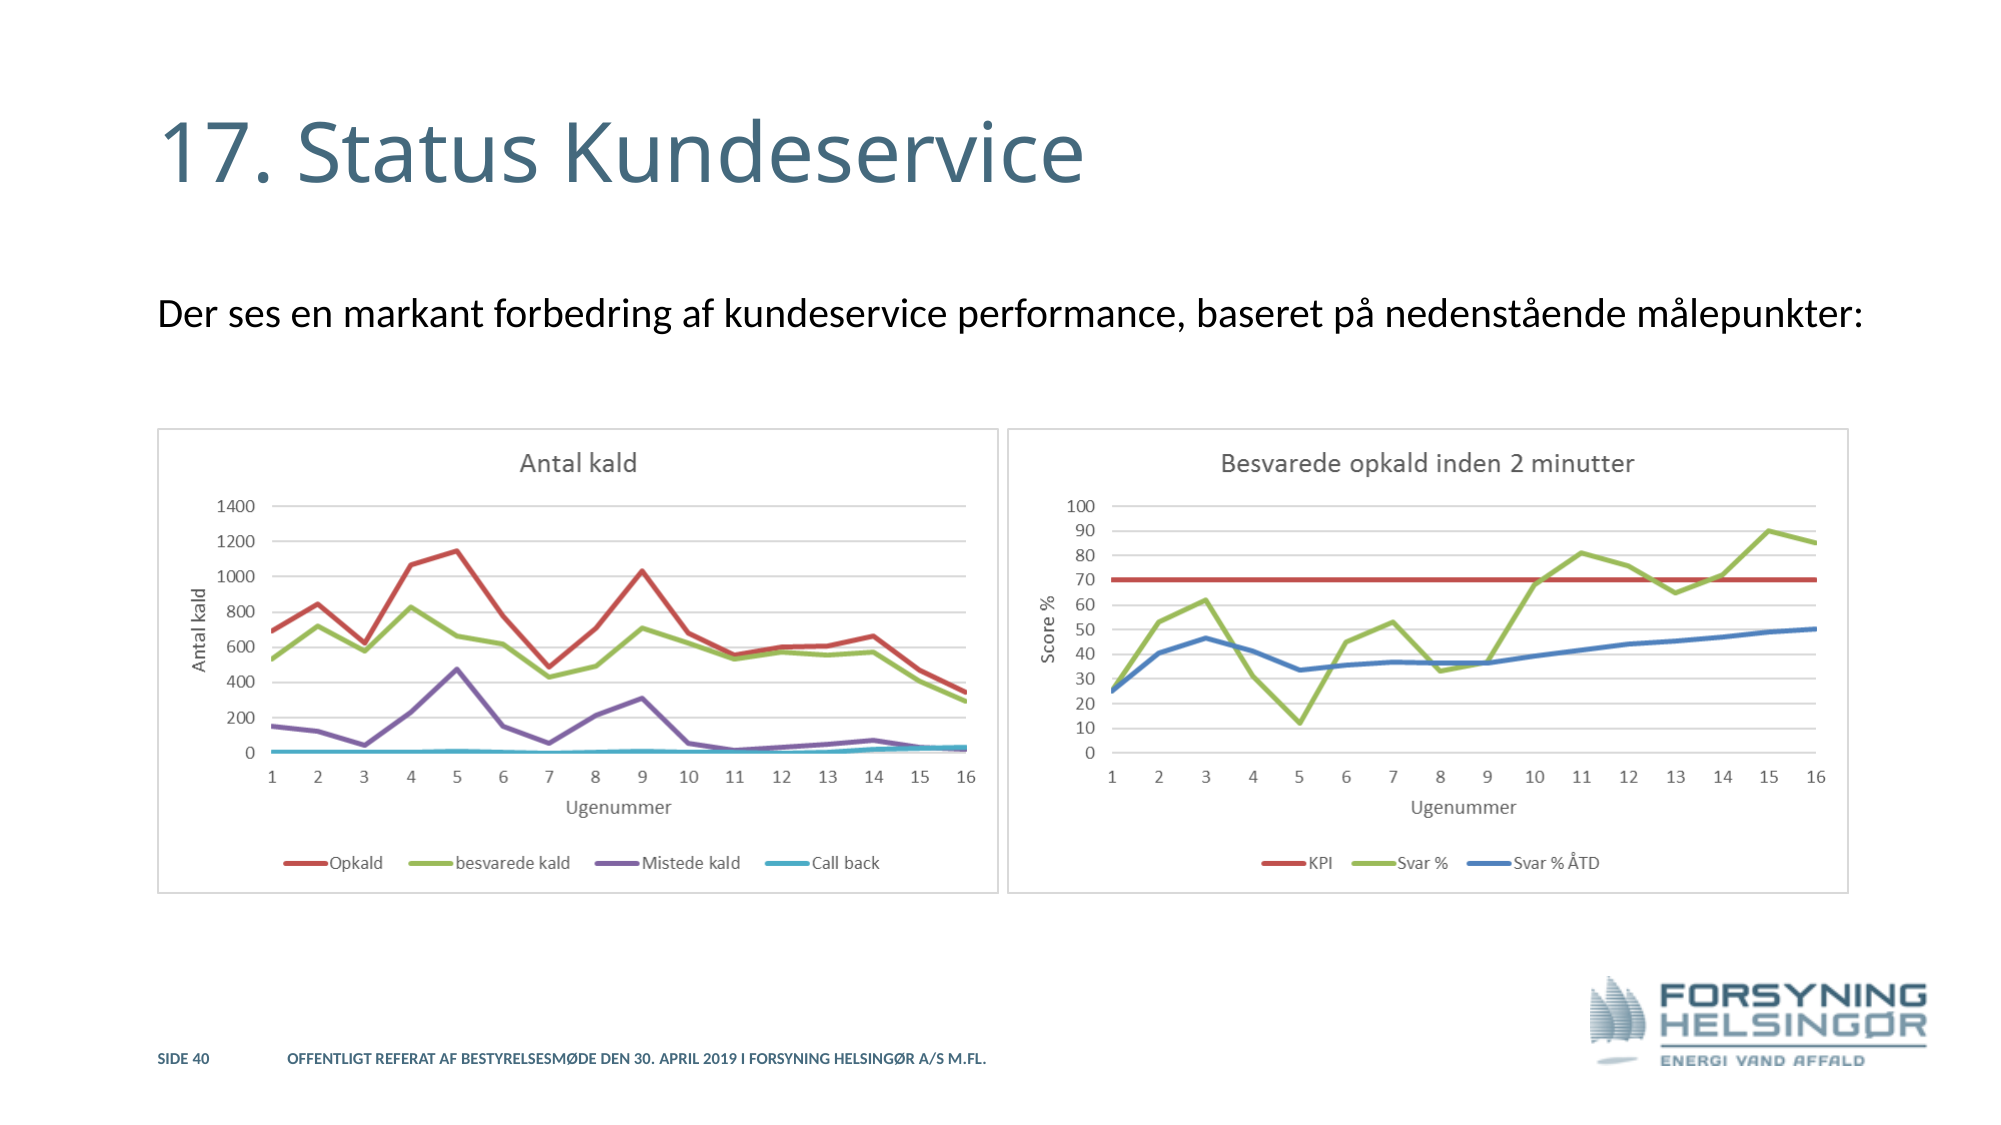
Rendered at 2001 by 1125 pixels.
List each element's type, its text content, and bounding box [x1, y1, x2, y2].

list Der ses en markant forbedring af kundeservice performance, baseret på nedenstående målepunkter: [157, 231, 1875, 917]
title 17. Status Kundeservice [157, 30, 1843, 231]
footer Offentligt referat af bestyrelsesmøde den 30. april 2019 i Forsyning Helsingør A/S m.fl. [287, 1039, 1138, 1068]
picture [1006, 427, 1849, 894]
picture [157, 427, 999, 894]
slide_number Side 40 [157, 1039, 260, 1068]
picture [1590, 976, 1929, 1066]
